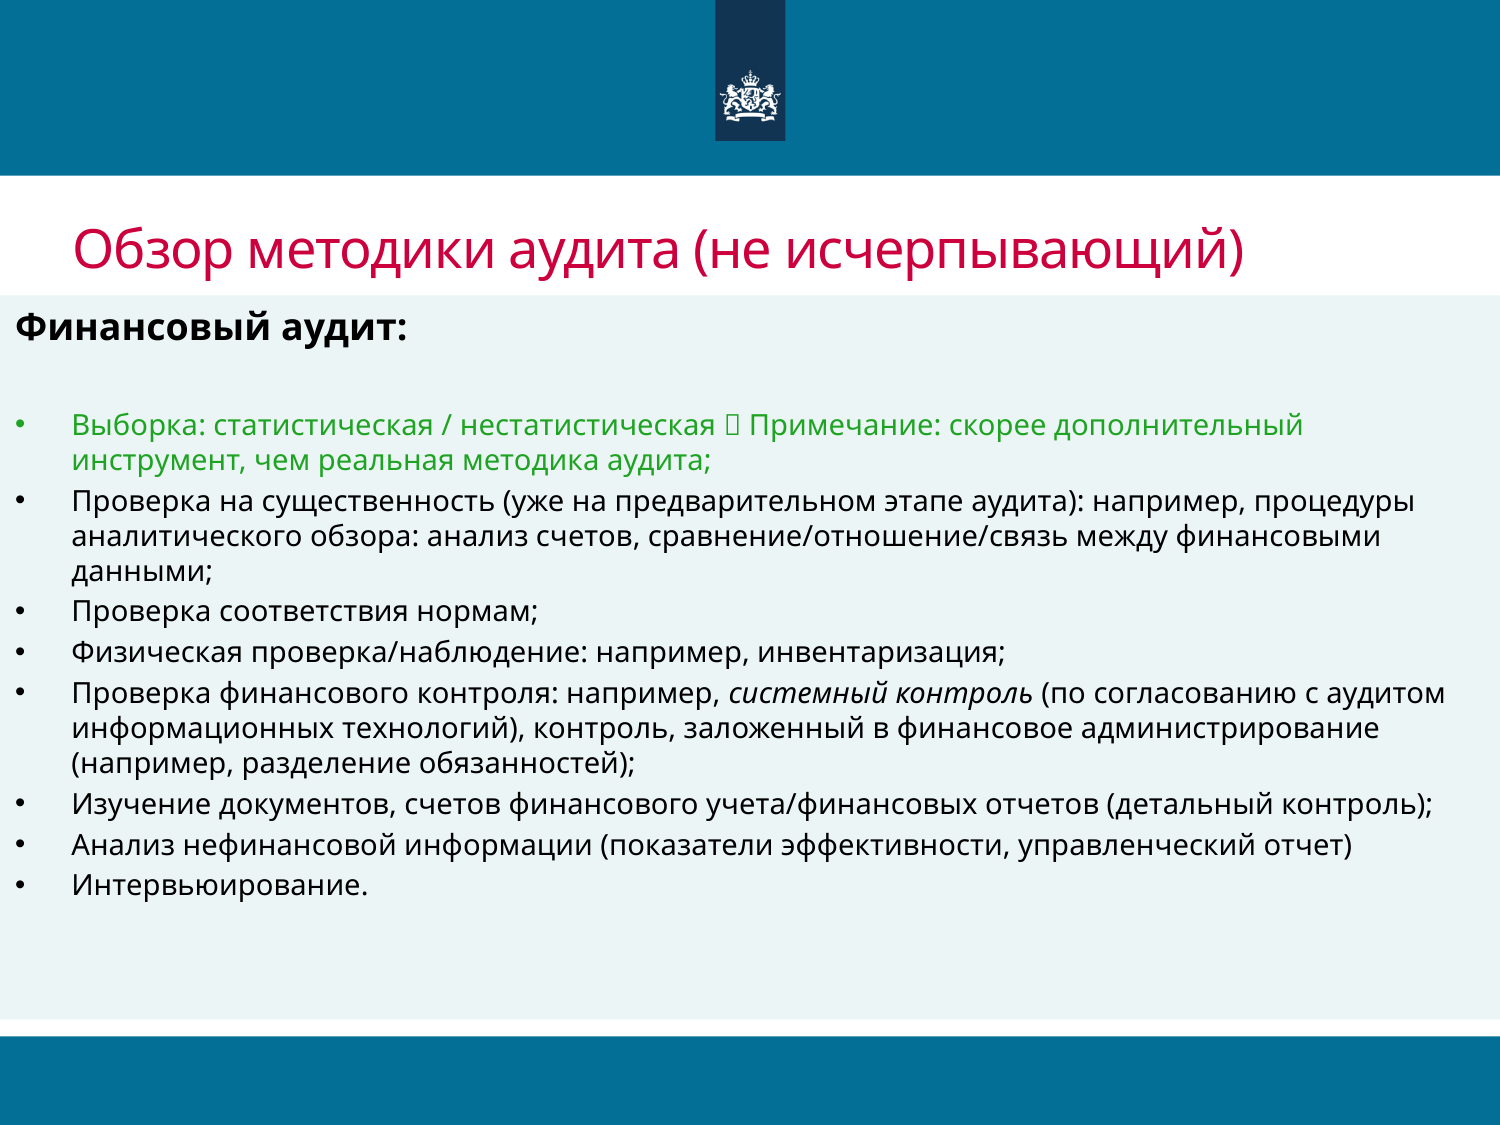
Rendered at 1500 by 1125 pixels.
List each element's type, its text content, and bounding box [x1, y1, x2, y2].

title Обзор методики аудита (не исчерпывающий) [57, 207, 1409, 295]
list Финансовый аудит: Выборка: статистическая / нестатистическая  Примечание: скорее дополнительный инструмент, чем реальная методика аудита; Проверка на существенность (уже на предварительном этапе аудита): например, процедуры аналитического обзора: анализ счетов, сравнение/отношение/связь между финансовыми данными; Проверка соответствия нормам; Физическая проверка/наблюдение: например, инвентаризация; Проверка финансового контроля: например, системный контроль (по согласованию с аудитом информационных технологий), контроль, заложенный в финансовое администрирование (например, разделение обязанностей); Изучение документов, счетов финансового учета/финансовых отчетов (детальный контроль); Анализ нефинансовой информации (показатели эффективности, управленческий отчет) Интервьюирование. [0, 295, 1500, 1020]
picture [716, 0, 784, 140]
